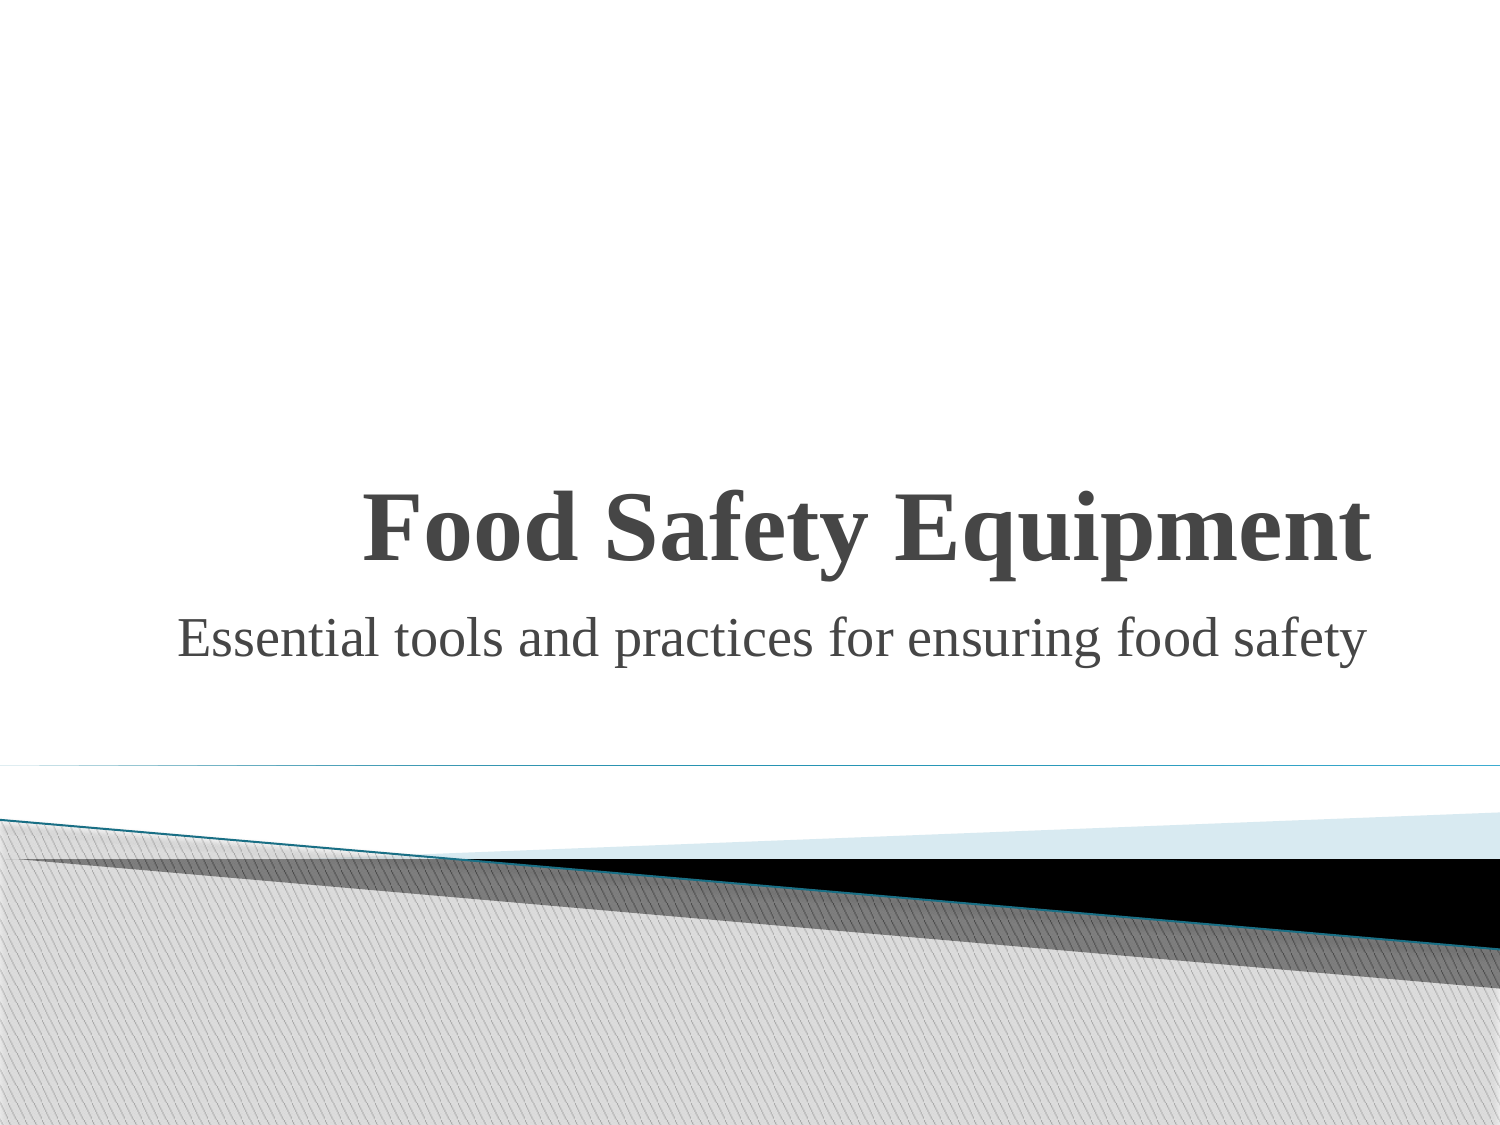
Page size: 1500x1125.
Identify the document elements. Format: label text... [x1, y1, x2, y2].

subtitle Essential tools and practices for ensuring food safety [112, 592, 1388, 790]
title Food Safety Equipment [112, 287, 1388, 588]
picture [5, 859, 1500, 989]
